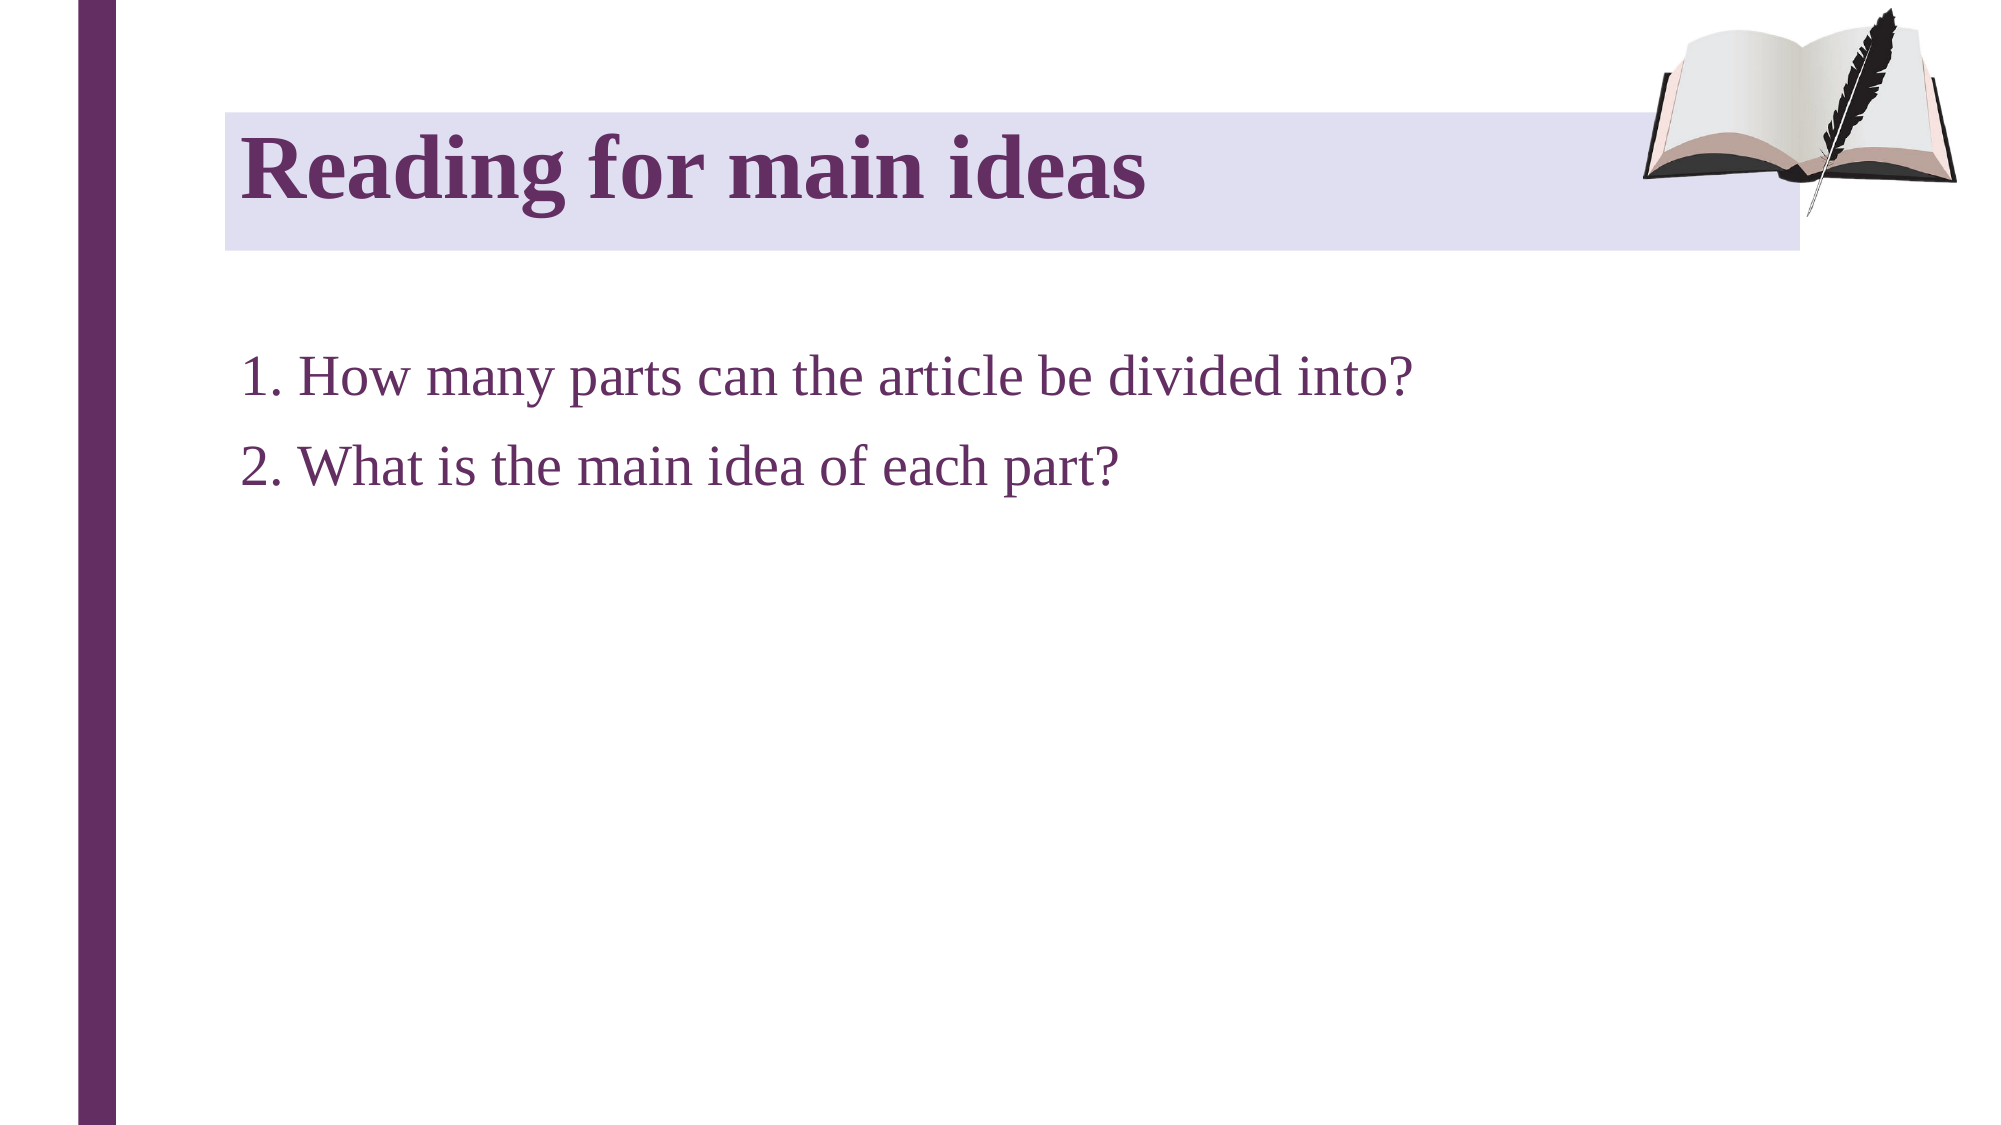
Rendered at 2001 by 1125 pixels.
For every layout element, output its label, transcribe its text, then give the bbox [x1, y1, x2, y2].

picture [1643, 8, 1957, 217]
list 1. How many parts can the article be divided into? 2. What is the main idea of each part? [225, 334, 1800, 923]
title Reading for main ideas [225, 112, 1800, 251]
